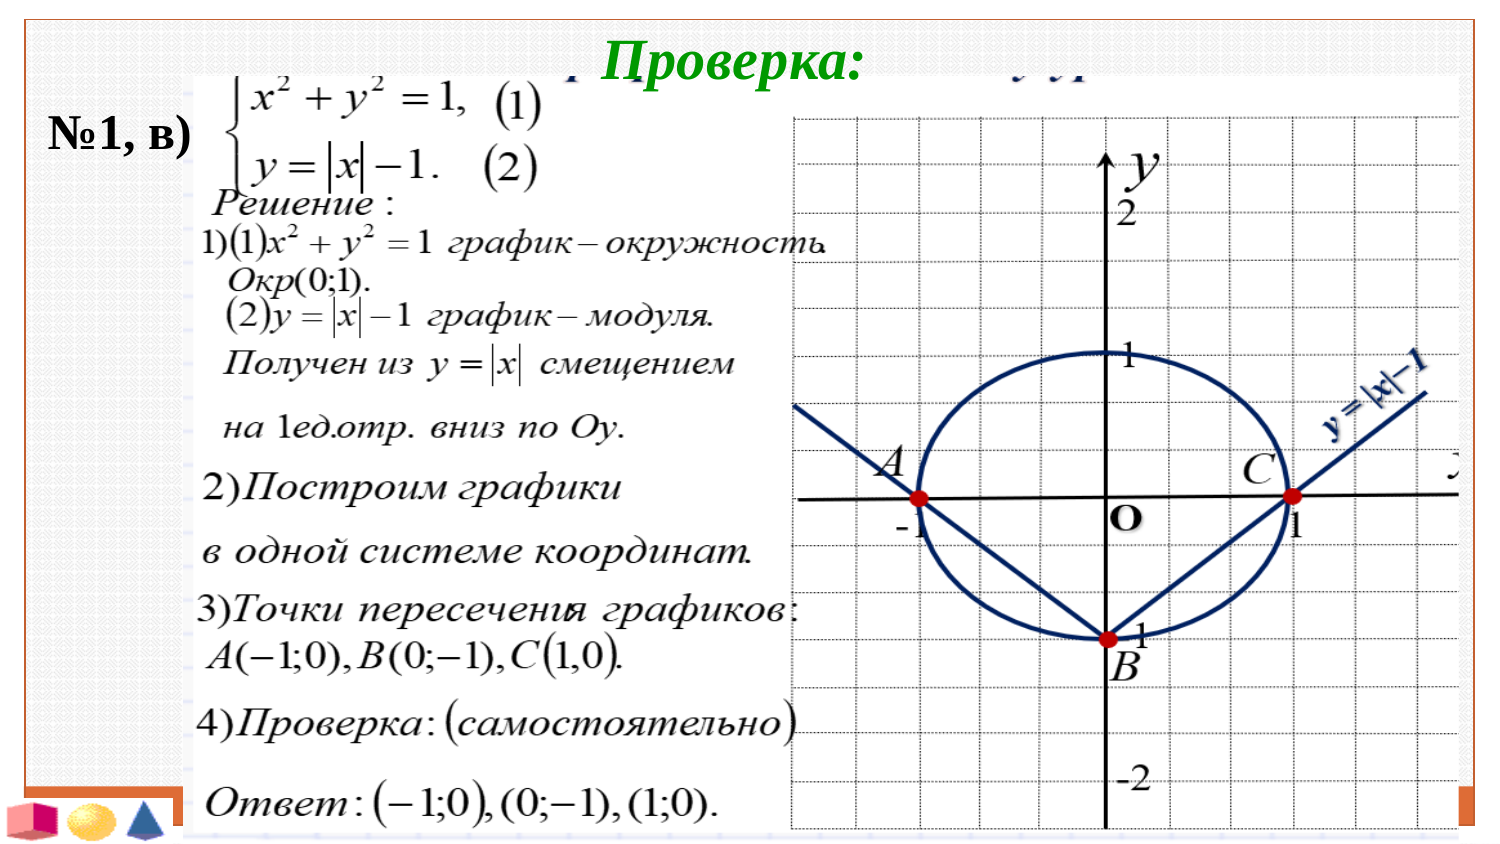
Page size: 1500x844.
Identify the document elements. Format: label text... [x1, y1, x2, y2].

text_box Проверка: [213, 15, 1256, 73]
text_box №1, в) [32, 91, 175, 167]
picture [0, 798, 173, 844]
picture [182, 76, 1459, 844]
